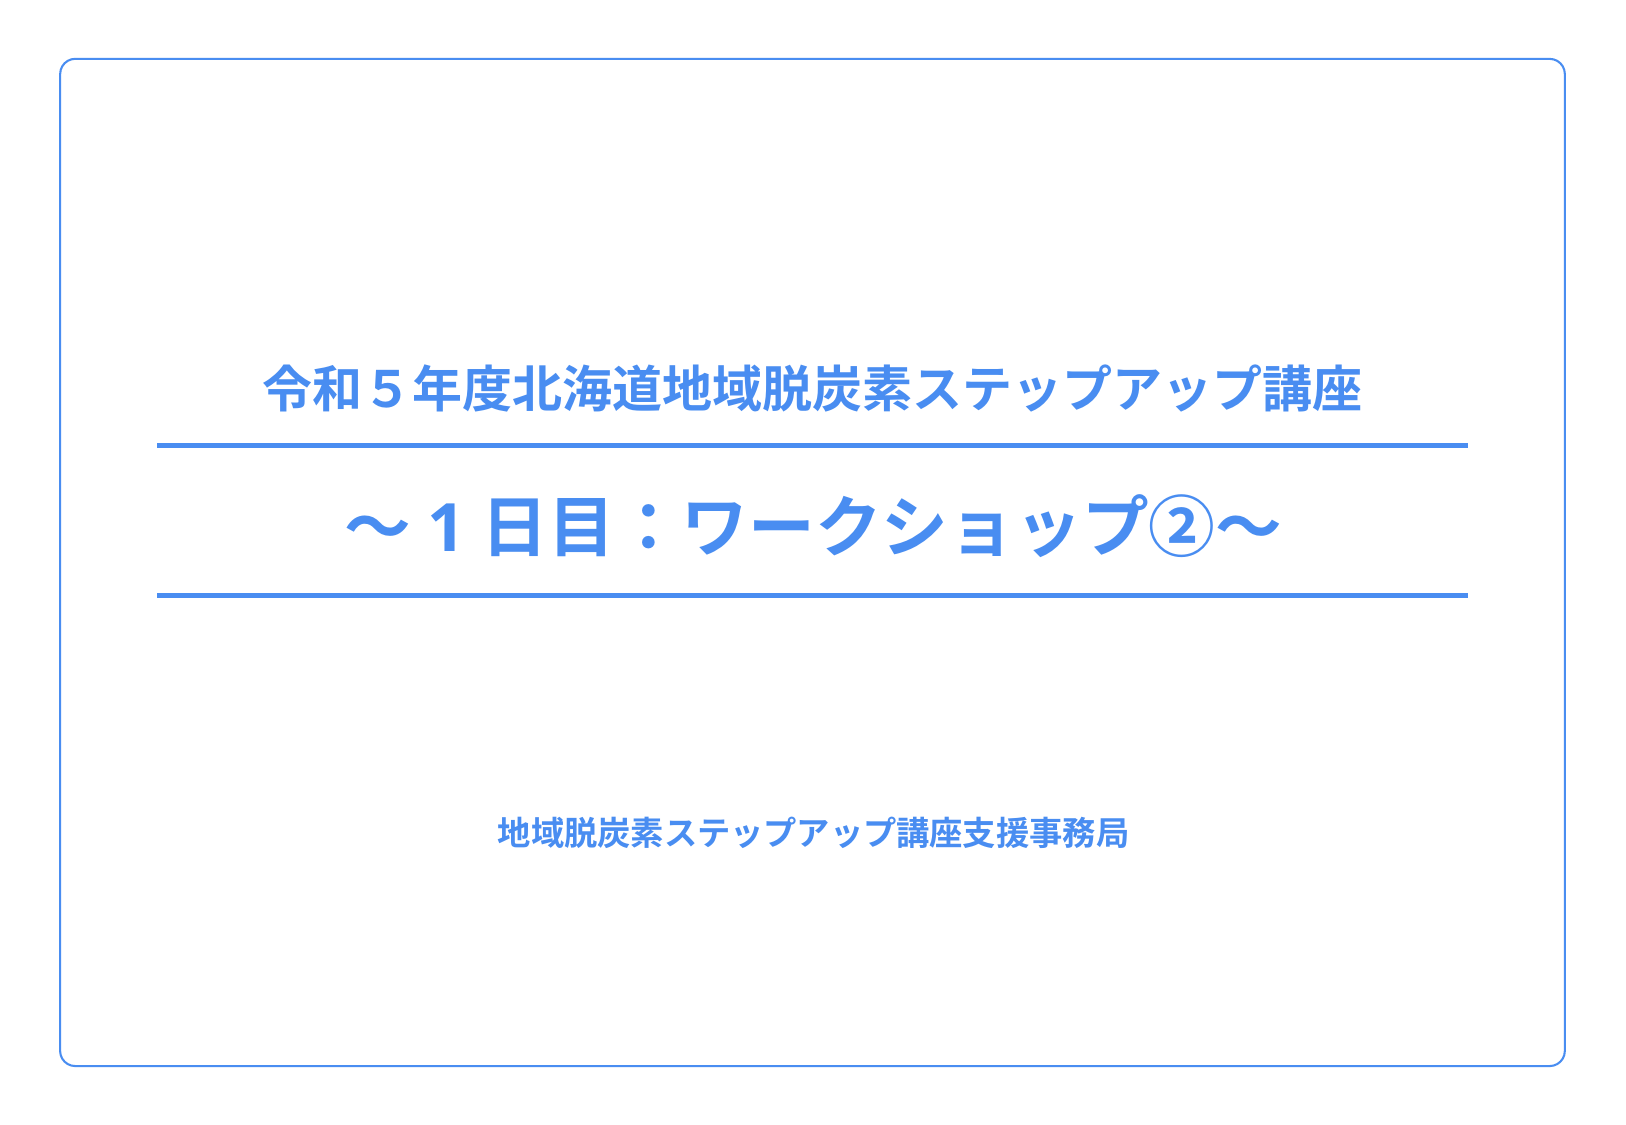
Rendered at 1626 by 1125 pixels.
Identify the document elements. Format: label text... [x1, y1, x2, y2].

text_box ～1日目：ワークショップ②～ [170, 449, 1457, 600]
text_box 地域脱炭素ステップアップ講座支援事務局 [170, 762, 1457, 907]
title 令和５年度北海道地域脱炭素ステップアップ講座 [169, 310, 1456, 461]
